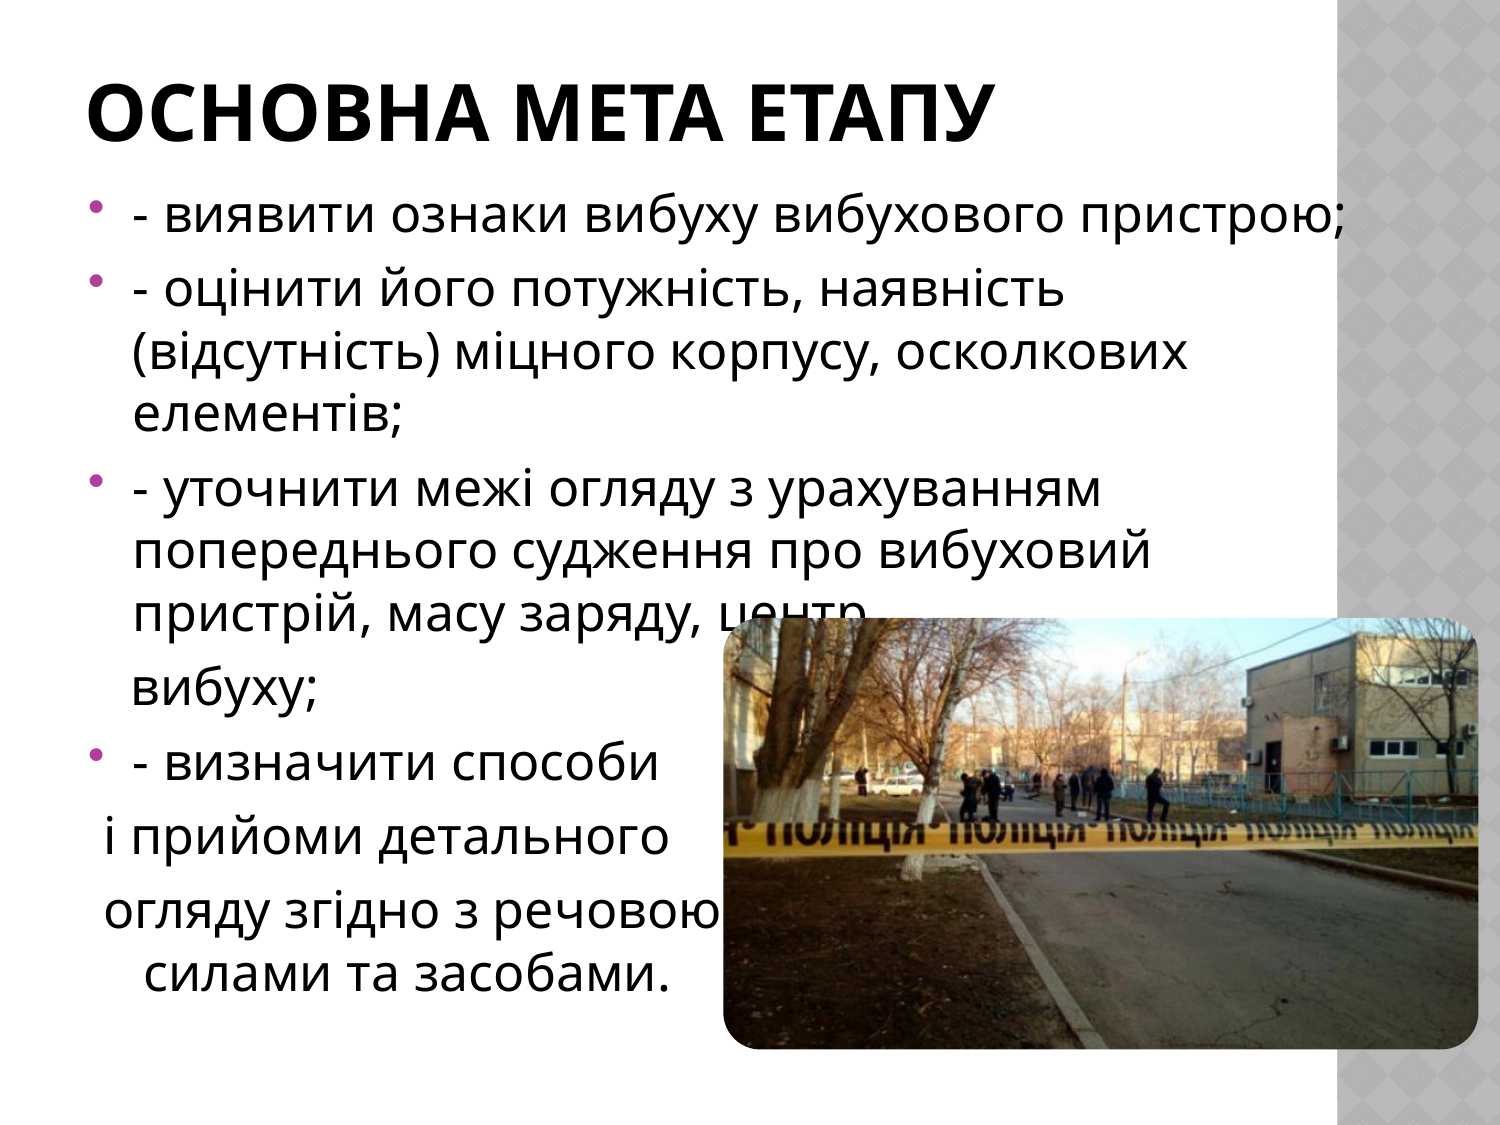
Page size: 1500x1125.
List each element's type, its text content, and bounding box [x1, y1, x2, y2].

picture [722, 617, 1479, 1050]
list - виявити ознаки вибуху вибухового пристрою; - оцінити його потужність, наявність (відсутність) міцного корпусу, осколкових елементів; - уточнити межі огляду з урахуванням попереднього судження про вибуховий пристрій, масу заряду, центр вибуху; - визначити способи і прийоми детального огляду згідно з речовою обстановкою і наявними силами та засобами. [75, 172, 1400, 1012]
title Основна мета етапу [76, 30, 1265, 158]
